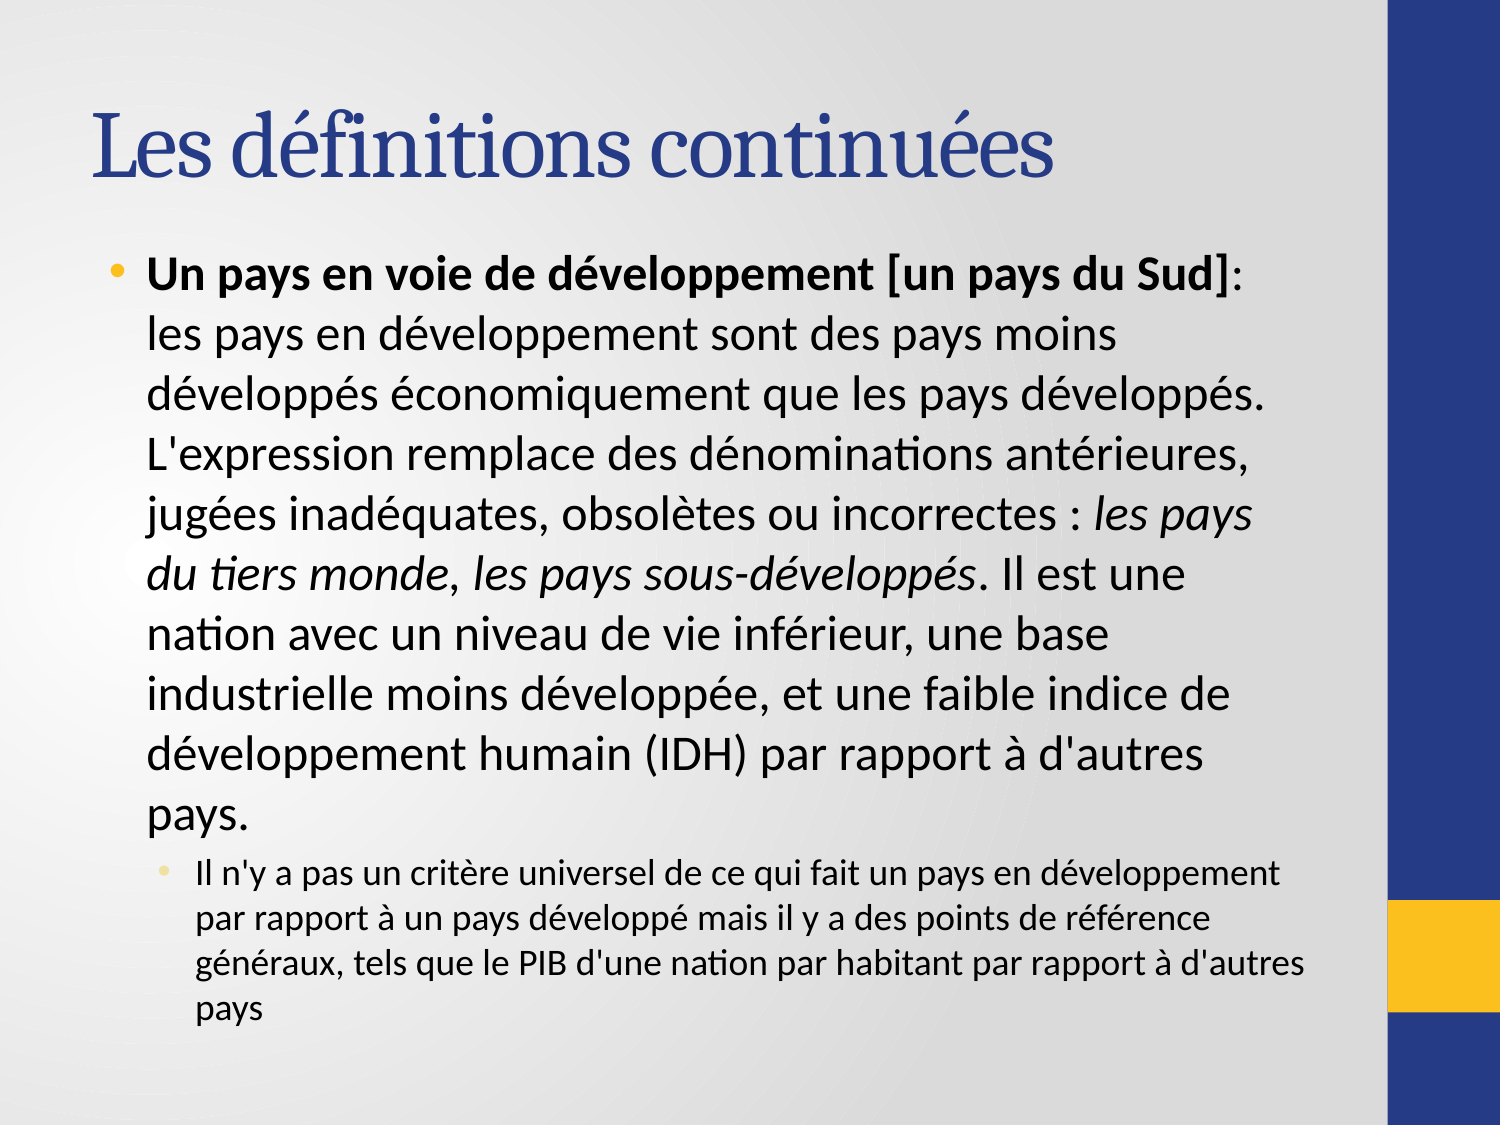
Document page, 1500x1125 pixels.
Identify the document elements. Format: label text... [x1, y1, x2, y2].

title Les définitions continuées [75, 45, 1325, 232]
list Un pays en voie de développement [un pays du Sud]: les pays en développement sont des pays moins développés économiquement que les pays développés. L'expression remplace des dénominations antérieures, jugées inadéquates, obsolètes ou incorrectes : les pays du tiers monde, les pays sous-développés. Il est une nation avec un niveau de vie inférieur, une base industrielle moins développée, et une faible indice de développement humain (IDH) par rapport à d'autres pays. Il n'y a pas un critère universel de ce qui fait un pays en développement par rapport à un pays développé mais il y a des points de référence généraux, tels que le PIB d'une nation par habitant par rapport à d'autres pays [75, 232, 1325, 1089]
